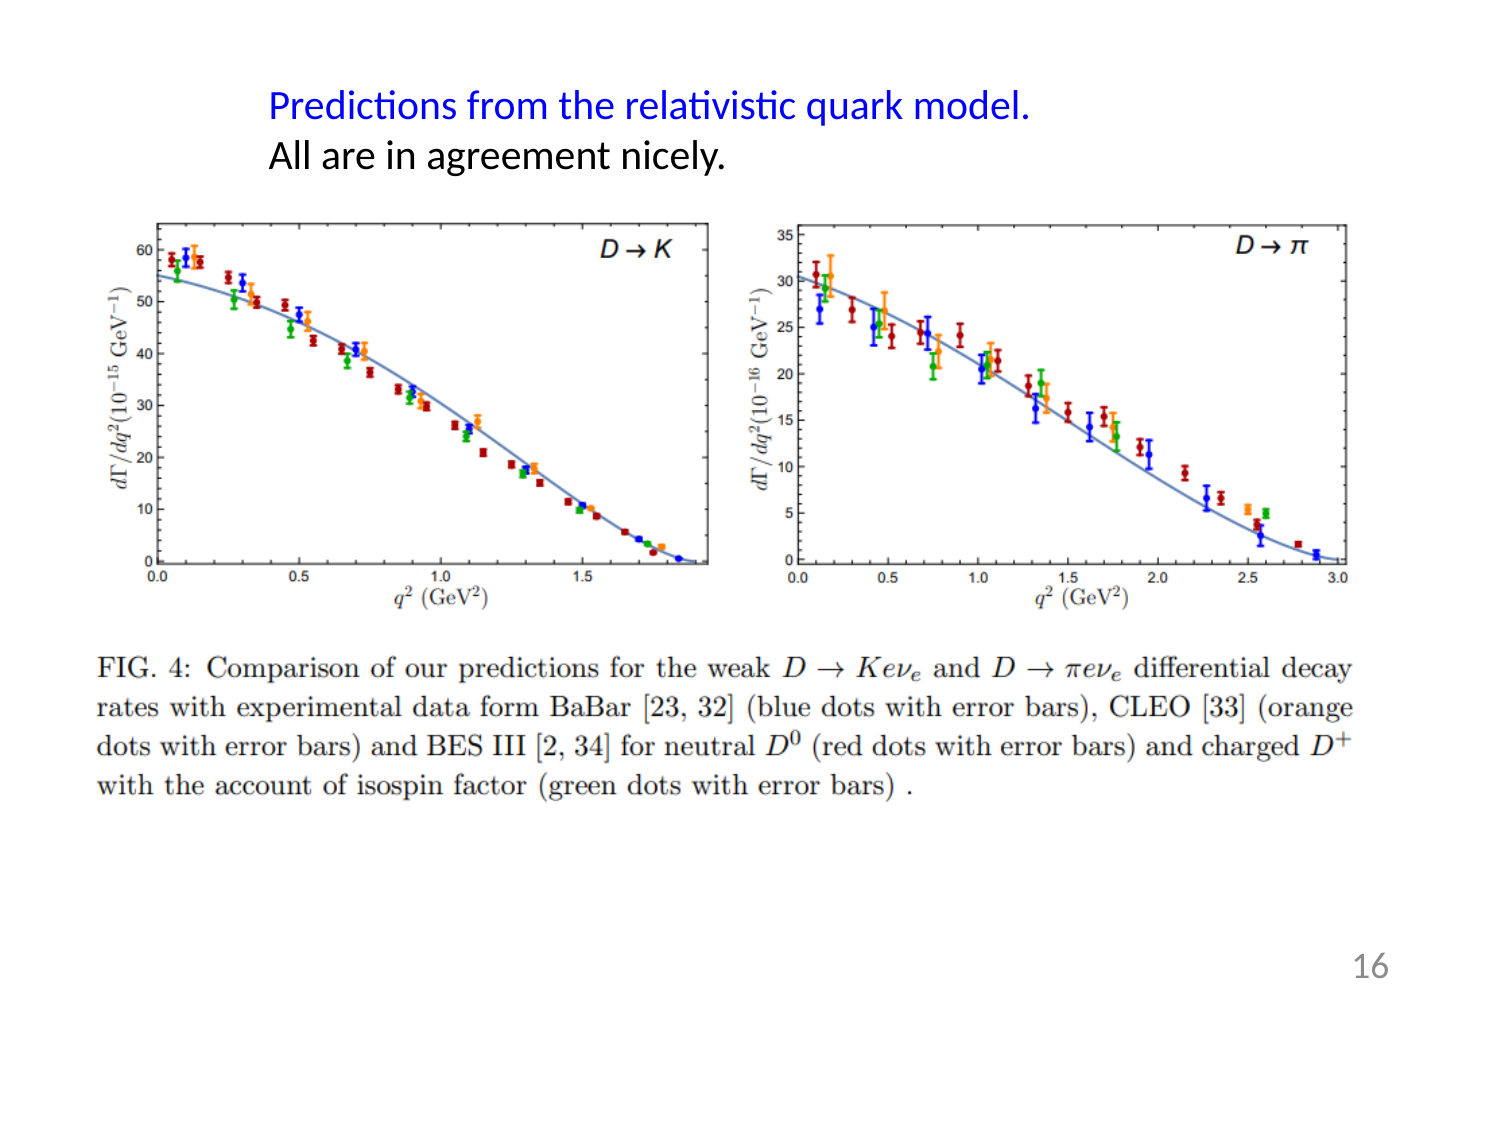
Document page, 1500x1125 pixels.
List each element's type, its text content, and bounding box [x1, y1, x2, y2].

text_box Predictions from the relativistic quark model. All are in agreement nicely. [253, 70, 1199, 186]
slide_number 16 [1104, 941, 1390, 1030]
picture [85, 196, 1415, 816]
